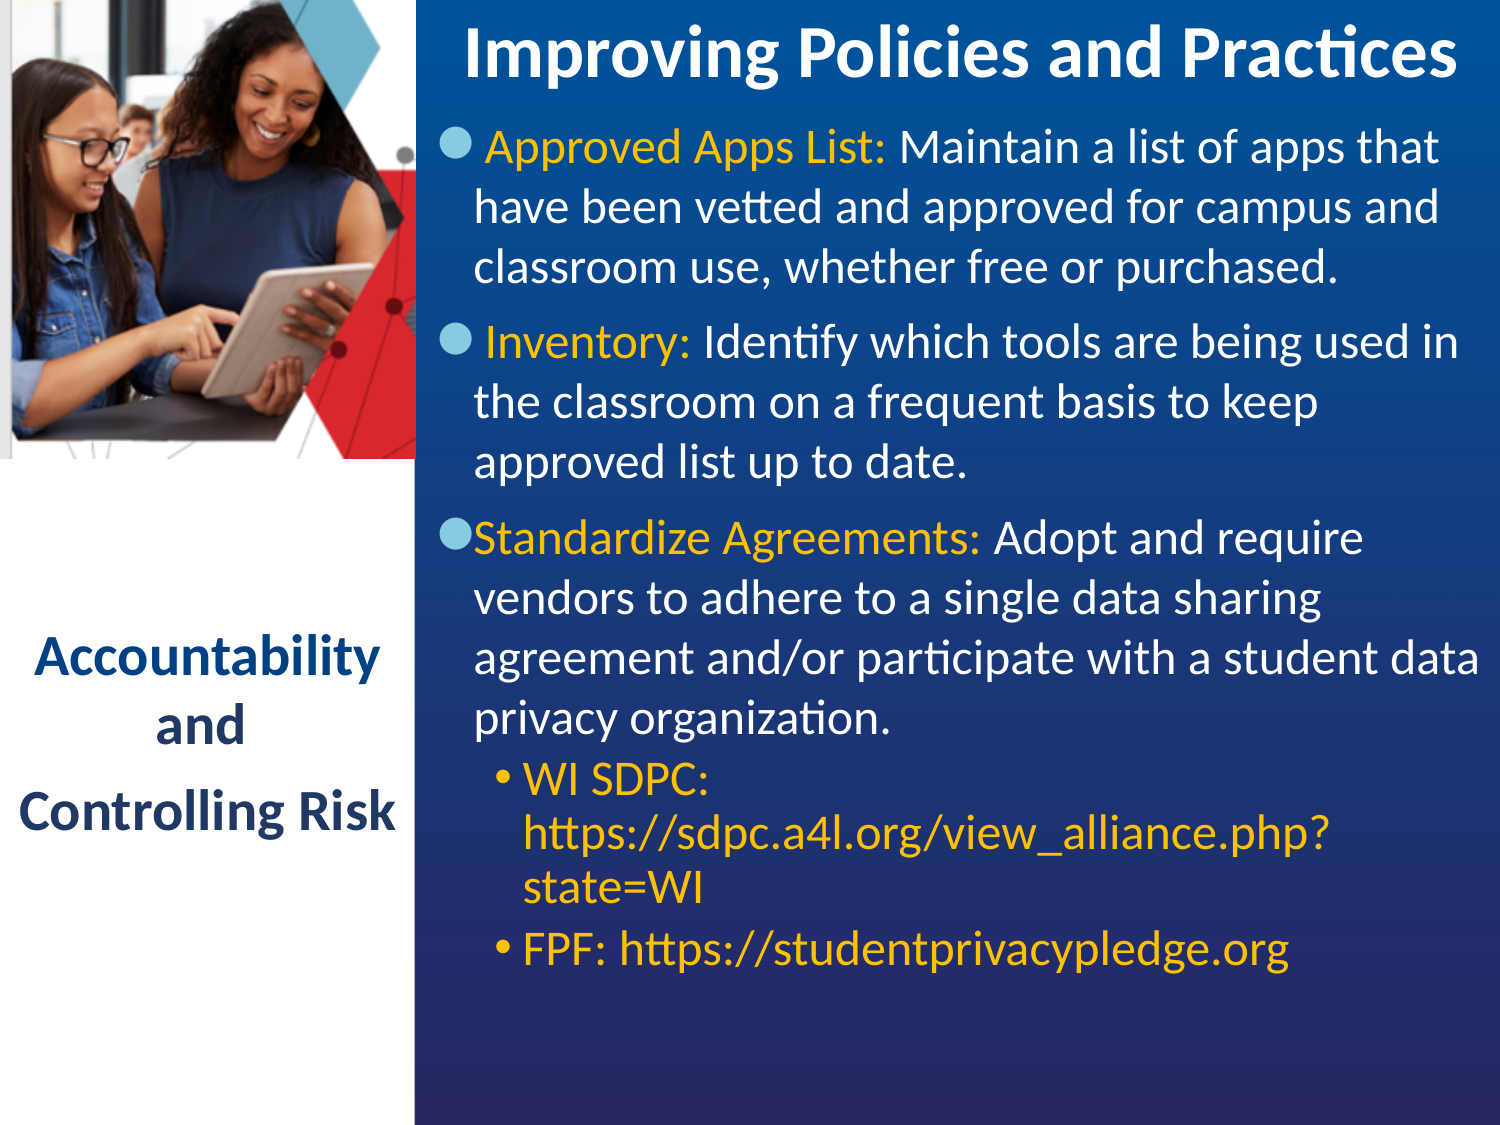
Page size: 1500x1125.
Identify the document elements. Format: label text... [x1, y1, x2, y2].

picture [438, 125, 474, 161]
picture [438, 321, 474, 357]
title Improving Policies and Practices [423, 5, 1500, 105]
list Accountability and Controlling Risk [0, 587, 416, 872]
picture [0, 0, 1500, 1125]
list Approved Apps List: Maintain a list of apps that have been vetted and approved for campus and classroom use, whether free or purchased. Inventory: Identify which tools are being used in the classroom on a frequent basis to keep approved list up to date. Standardize Agreements: Adopt and require vendors to adhere to a single data sharing agreement and/or participate with a student data privacy organization. WI SDPC: https://sdpc.a4l.org/view_alliance.php?state=WI FPF: https://studentprivacypledge.org [423, 105, 1500, 1091]
picture [438, 516, 474, 552]
